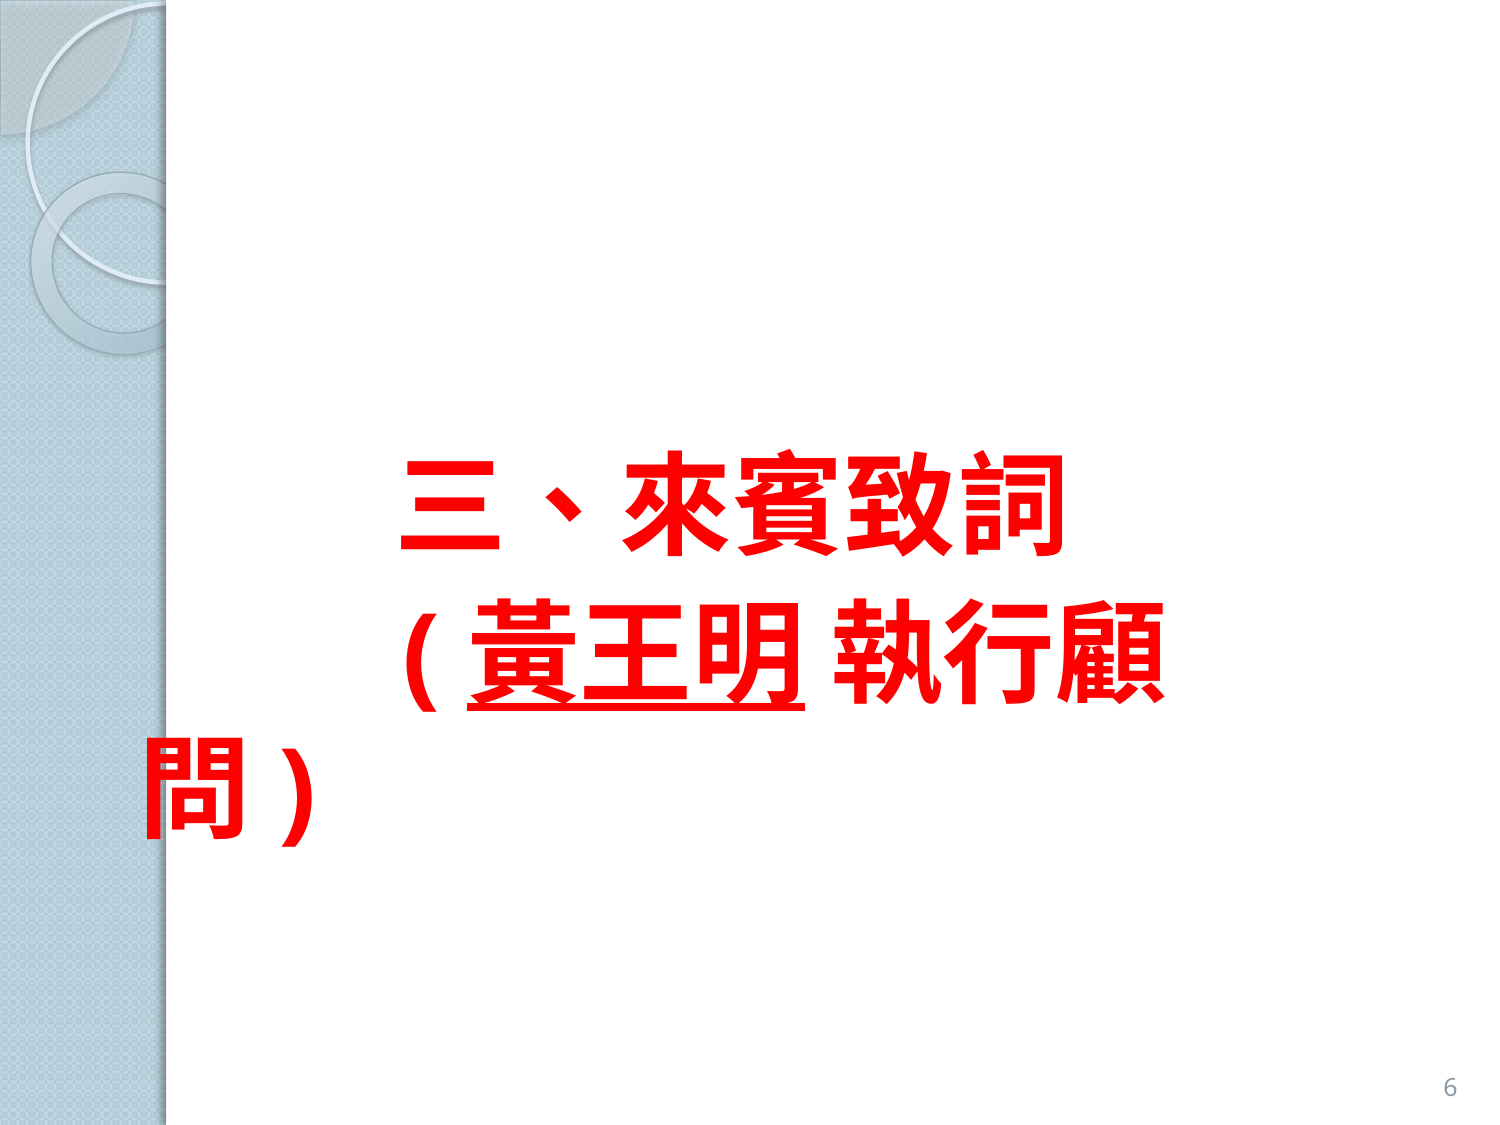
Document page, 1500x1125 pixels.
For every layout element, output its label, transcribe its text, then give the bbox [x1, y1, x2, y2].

list 三、來賓致詞 (黃王明 執行顧問) [123, 149, 1349, 949]
slide_number 6 [1413, 1034, 1488, 1113]
